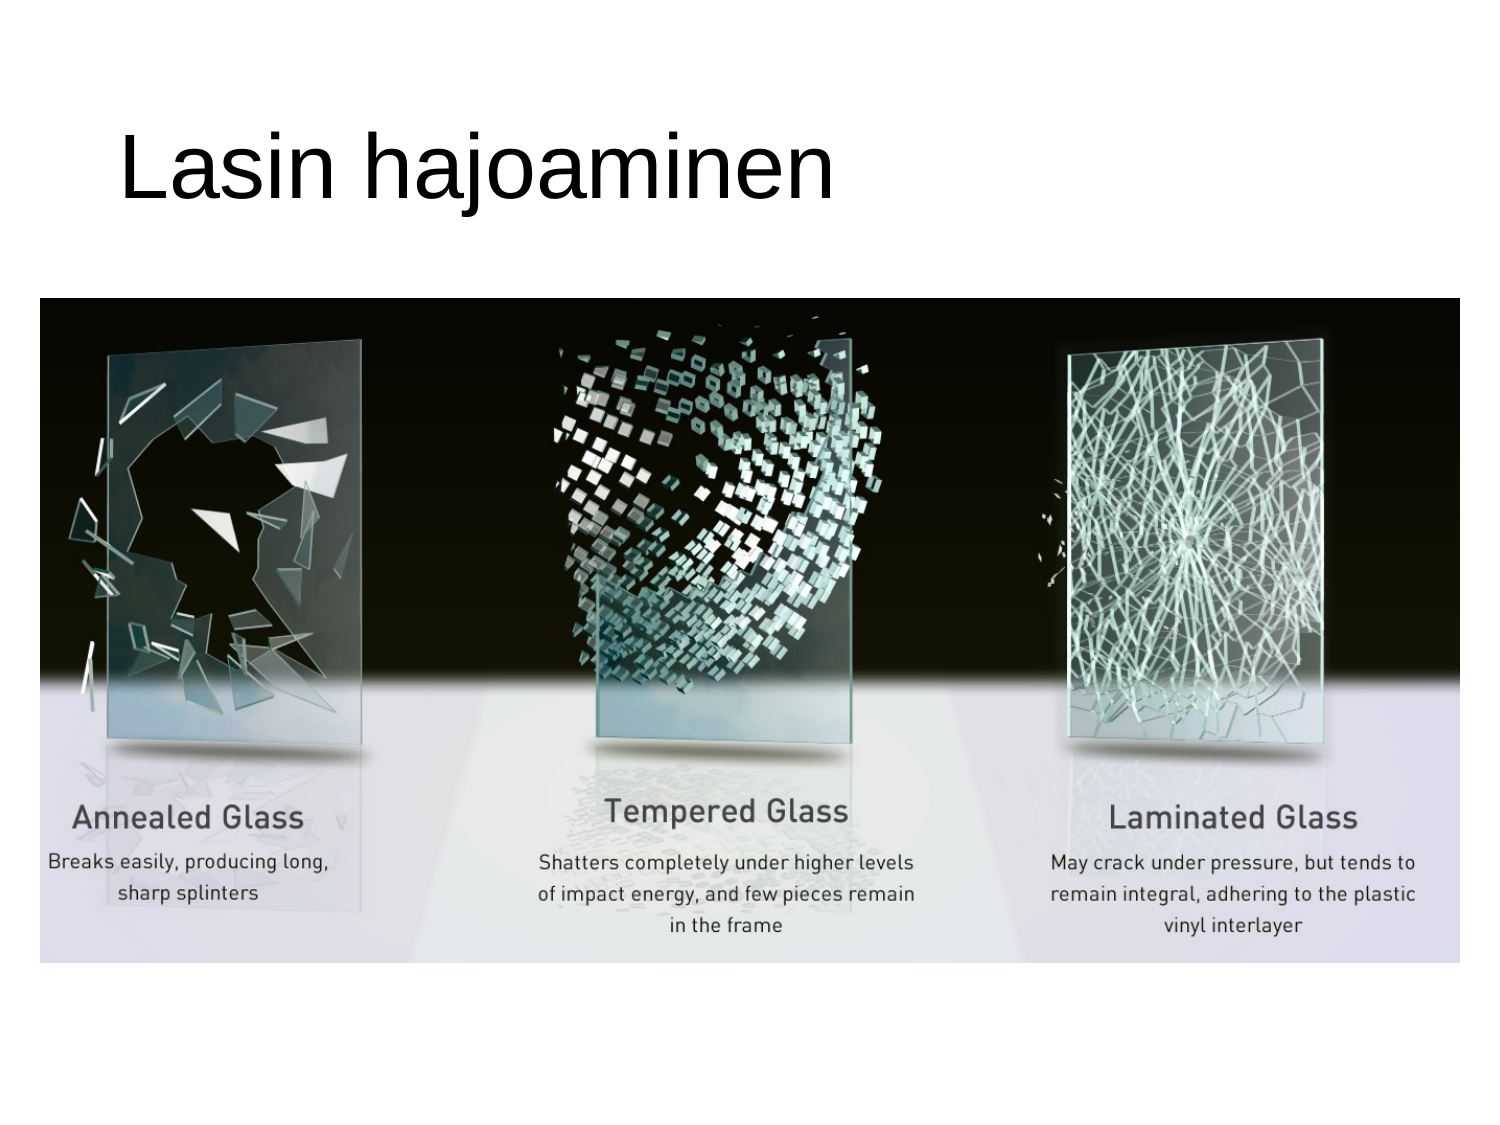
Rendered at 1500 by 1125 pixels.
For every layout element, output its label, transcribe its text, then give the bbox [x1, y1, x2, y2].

picture [40, 298, 1460, 963]
title Lasin hajoaminen [103, 59, 1397, 278]
